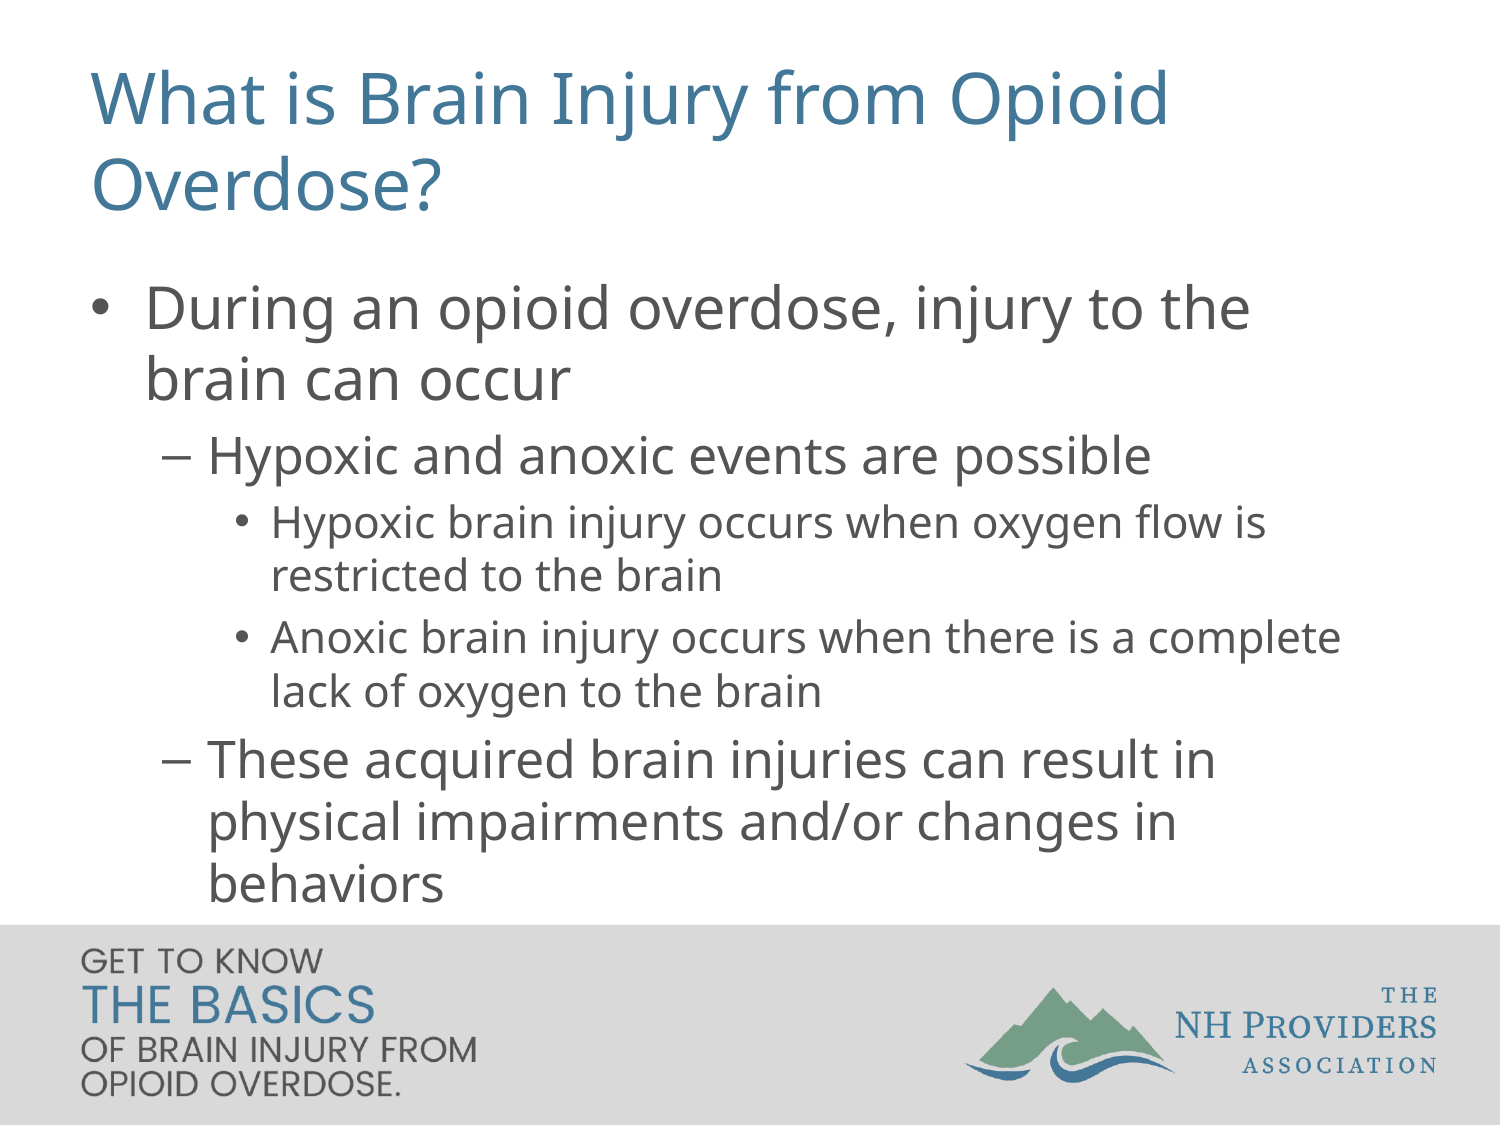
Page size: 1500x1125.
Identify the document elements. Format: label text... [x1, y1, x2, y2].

list During an opioid overdose, injury to the brain can occur Hypoxic and anoxic events are possible Hypoxic brain injury occurs when oxygen flow is restricted to the brain Anoxic brain injury occurs when there is a complete lack of oxygen to the brain These acquired brain injuries can result in physical impairments and/or changes in behaviors [75, 262, 1425, 925]
picture [62, 937, 575, 1106]
title What is Brain Injury from Opioid Overdose? [75, 45, 1425, 233]
picture [900, 924, 1500, 1125]
